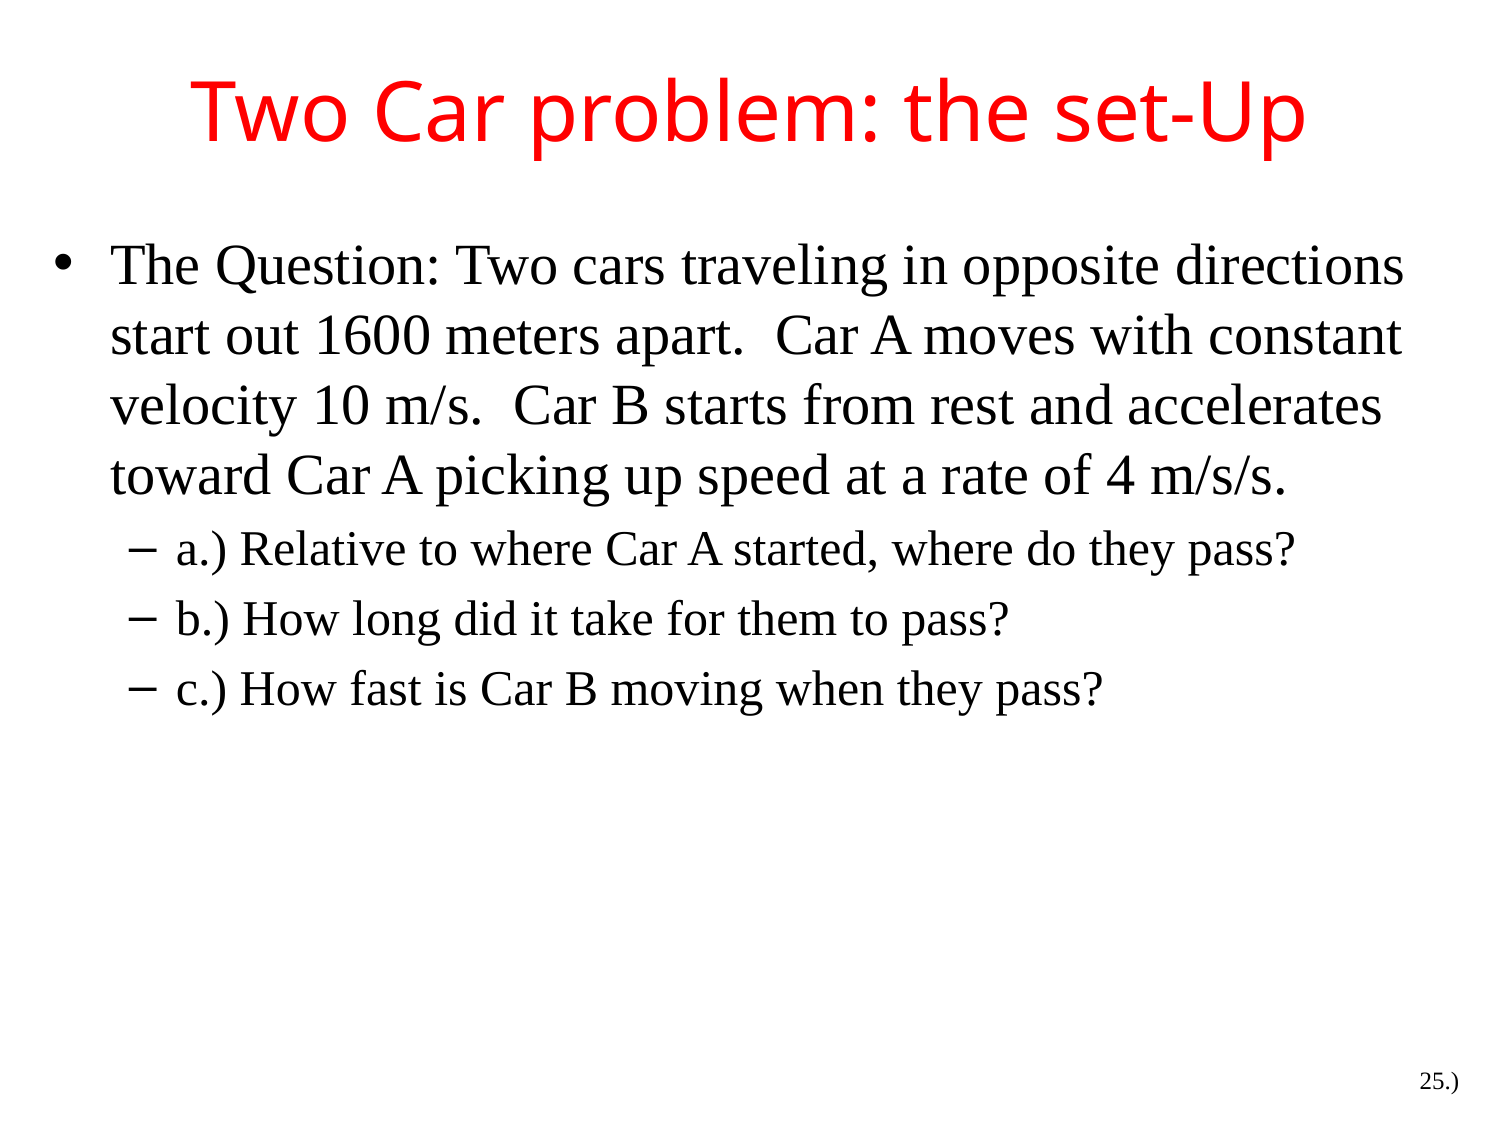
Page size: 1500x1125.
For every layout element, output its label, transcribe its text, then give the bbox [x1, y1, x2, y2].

list The Question: Two cars traveling in opposite directions start out 1600 meters apart. Car A moves with constant velocity 10 m/s. Car B starts from rest and accelerates toward Car A picking up speed at a rate of 4 m/s/s. a.) Relative to where Car A started, where do they pass? b.) How long did it take for them to pass? c.) How fast is Car B moving when they pass? [38, 218, 1462, 872]
text_box 25.) [1404, 1057, 1493, 1102]
title Two Car problem: the set-Up [75, 45, 1425, 172]
